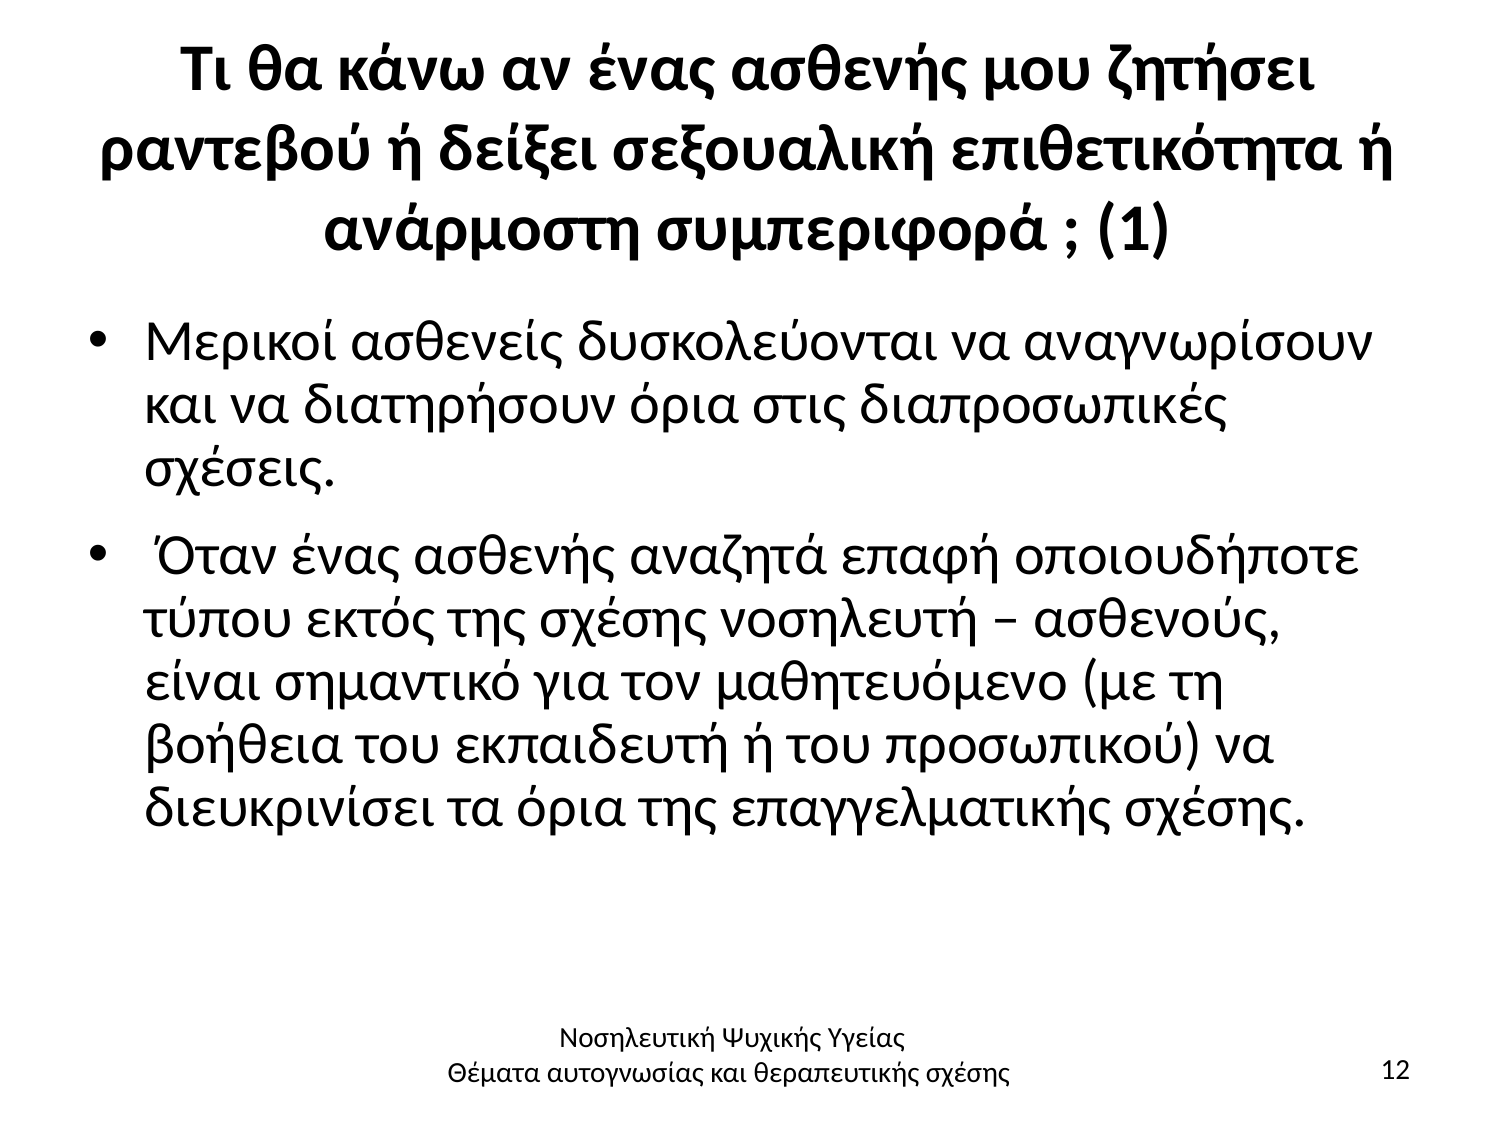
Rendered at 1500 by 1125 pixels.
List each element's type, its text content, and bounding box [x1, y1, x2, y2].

text_box Νοσηλευτική Ψυχικής Υγείας Θέματα αυτογνωσίας και θεραπευτικής σχέσης [53, 1011, 1412, 1094]
title Τι θα κάνω αν ένας ασθενής μου ζητήσει ραντεβού ή δείξει σεξουαλική επιθετικότητα ή ανάρμοστη συμπεριφορά ; (1) [72, 66, 1423, 221]
list Μερικοί ασθενείς δυσκολεύονται να αναγνωρίσουν και να διατηρήσουν όρια στις διαπροσωπικές σχέσεις. Όταν ένας ασθενής αναζητά επαφή οποιουδήποτε τύπου εκτός της σχέσης νοσηλευτή – ασθενούς, είναι σημαντικό για τον μαθητευόμενο (με τη βοήθεια του εκπαιδευτή ή του προσωπικού) να διευκρινίσει τα όρια της επαγγελματικής σχέσης. [72, 302, 1410, 689]
text_box 12 [1074, 1042, 1425, 1103]
